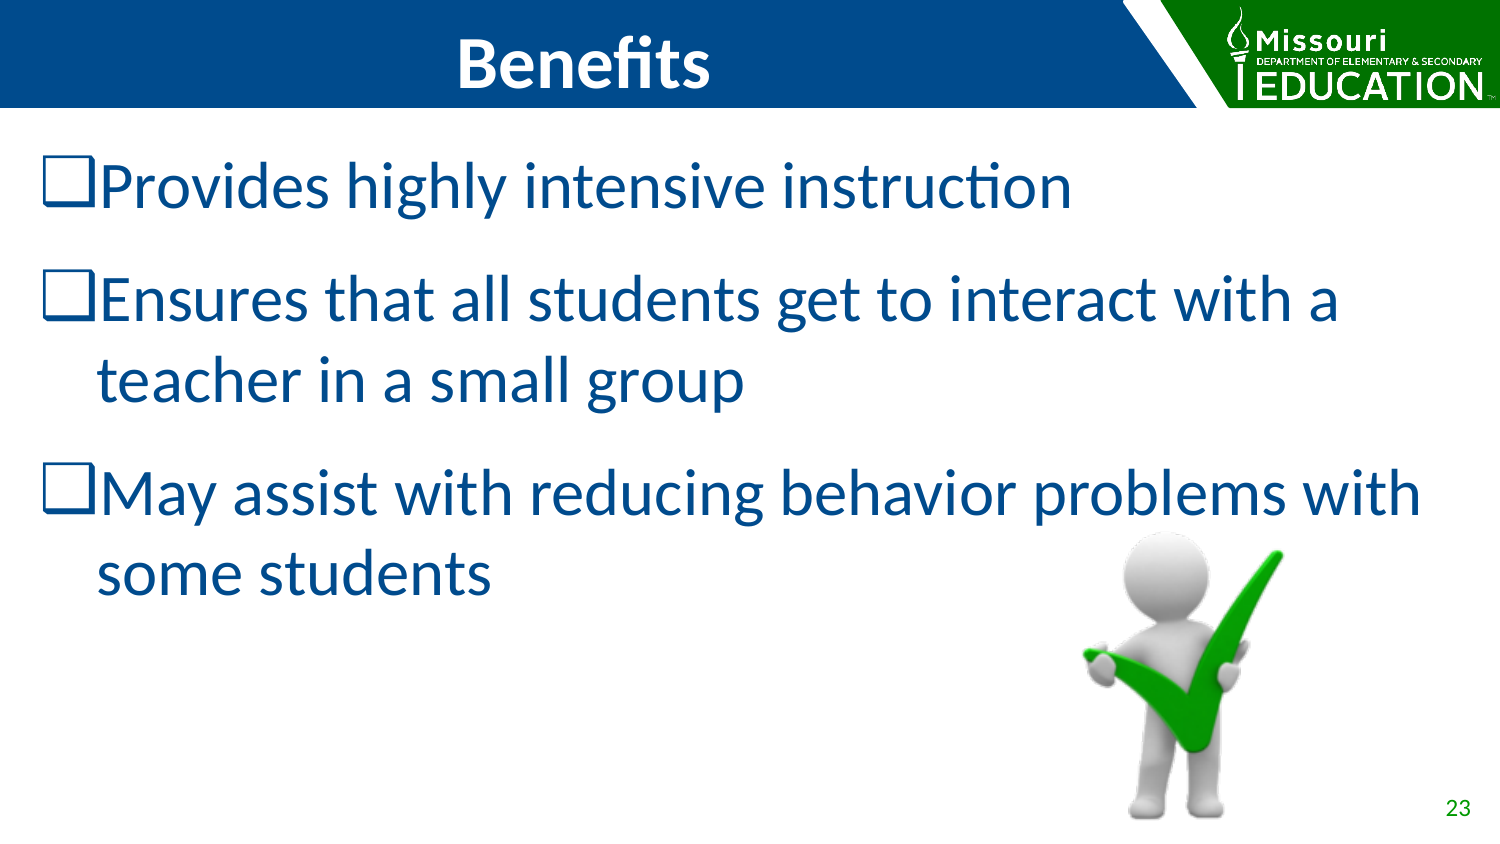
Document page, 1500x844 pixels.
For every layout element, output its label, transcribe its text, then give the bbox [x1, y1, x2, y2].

list Provides highly intensive instruction Ensures that all students get to interact with a teacher in a small group May assist with reducing behavior problems with some students [24, 134, 1475, 772]
slide_number 23 [1361, 784, 1487, 830]
picture [1224, 2, 1498, 103]
picture [1079, 530, 1285, 822]
list Benefits [50, 6, 1100, 104]
